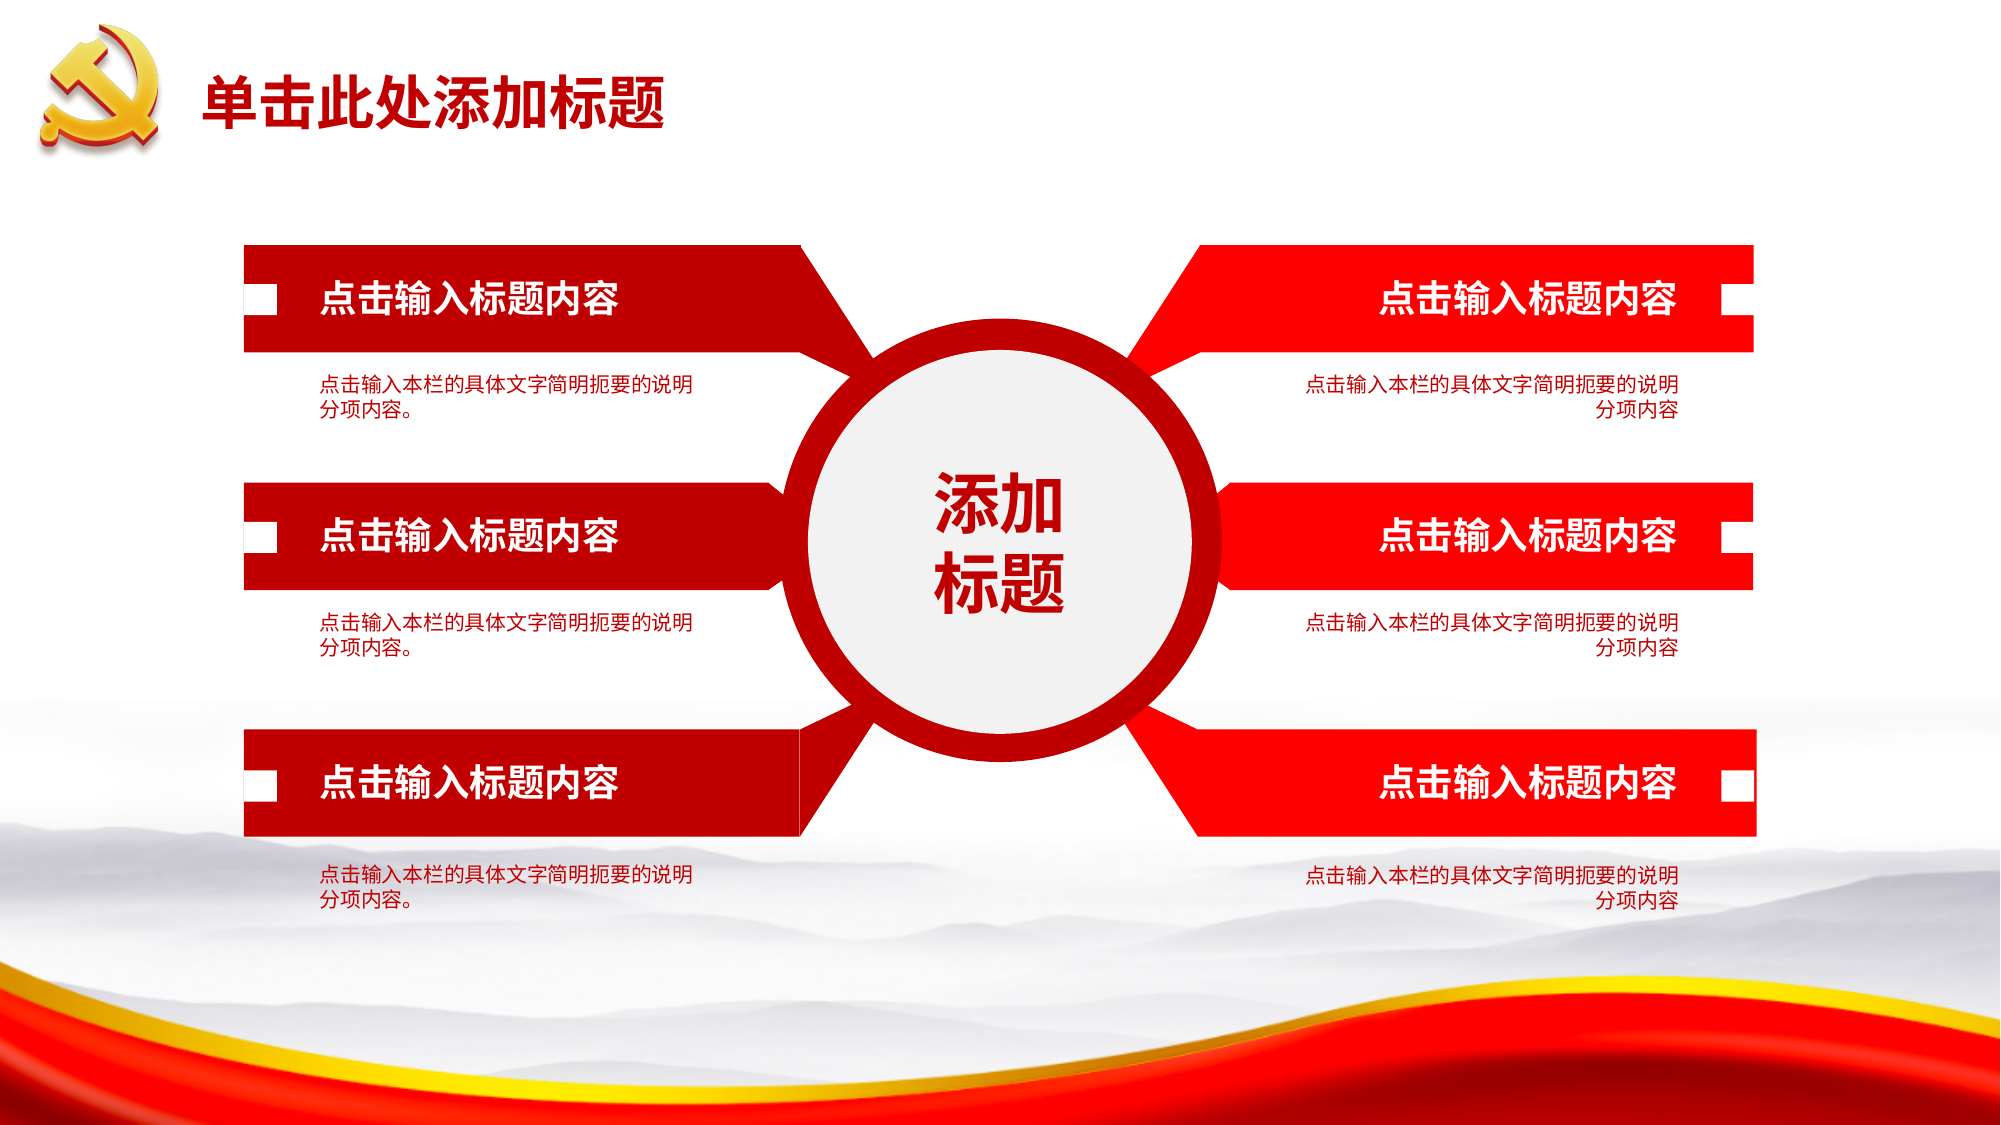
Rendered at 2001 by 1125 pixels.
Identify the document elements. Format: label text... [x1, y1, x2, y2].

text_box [243, 693, 886, 837]
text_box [1114, 245, 1754, 389]
text_box [1122, 590, 1217, 693]
picture [0, 0, 2001, 1125]
text_box 点击输入本栏的具体文字简明扼要的说明分项内容 [1305, 621, 1679, 649]
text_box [243, 482, 826, 590]
text_box 点击输入本栏的具体文字简明扼要的说明分项内容。 [319, 620, 714, 649]
text_box [1119, 389, 1215, 482]
text_box 点击输入本栏的具体文字简明扼要的说明分项内容。 [319, 389, 714, 410]
text_box 添加 标题 [812, 348, 1187, 735]
text_box [886, 318, 1114, 385]
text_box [1112, 693, 1757, 837]
text_box [784, 590, 878, 693]
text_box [34, 24, 687, 160]
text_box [1172, 482, 1754, 590]
text_box [886, 699, 1112, 763]
text_box 点击输入本栏的具体文字简明扼要的说明分项内容。 [319, 873, 714, 901]
text_box 点击输入本栏的具体文字简明扼要的说明分项内容 [1305, 873, 1679, 901]
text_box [243, 245, 886, 389]
text_box 点击输入本栏的具体文字简明扼要的说明分项内容 [1305, 389, 1679, 410]
text_box [786, 389, 880, 482]
